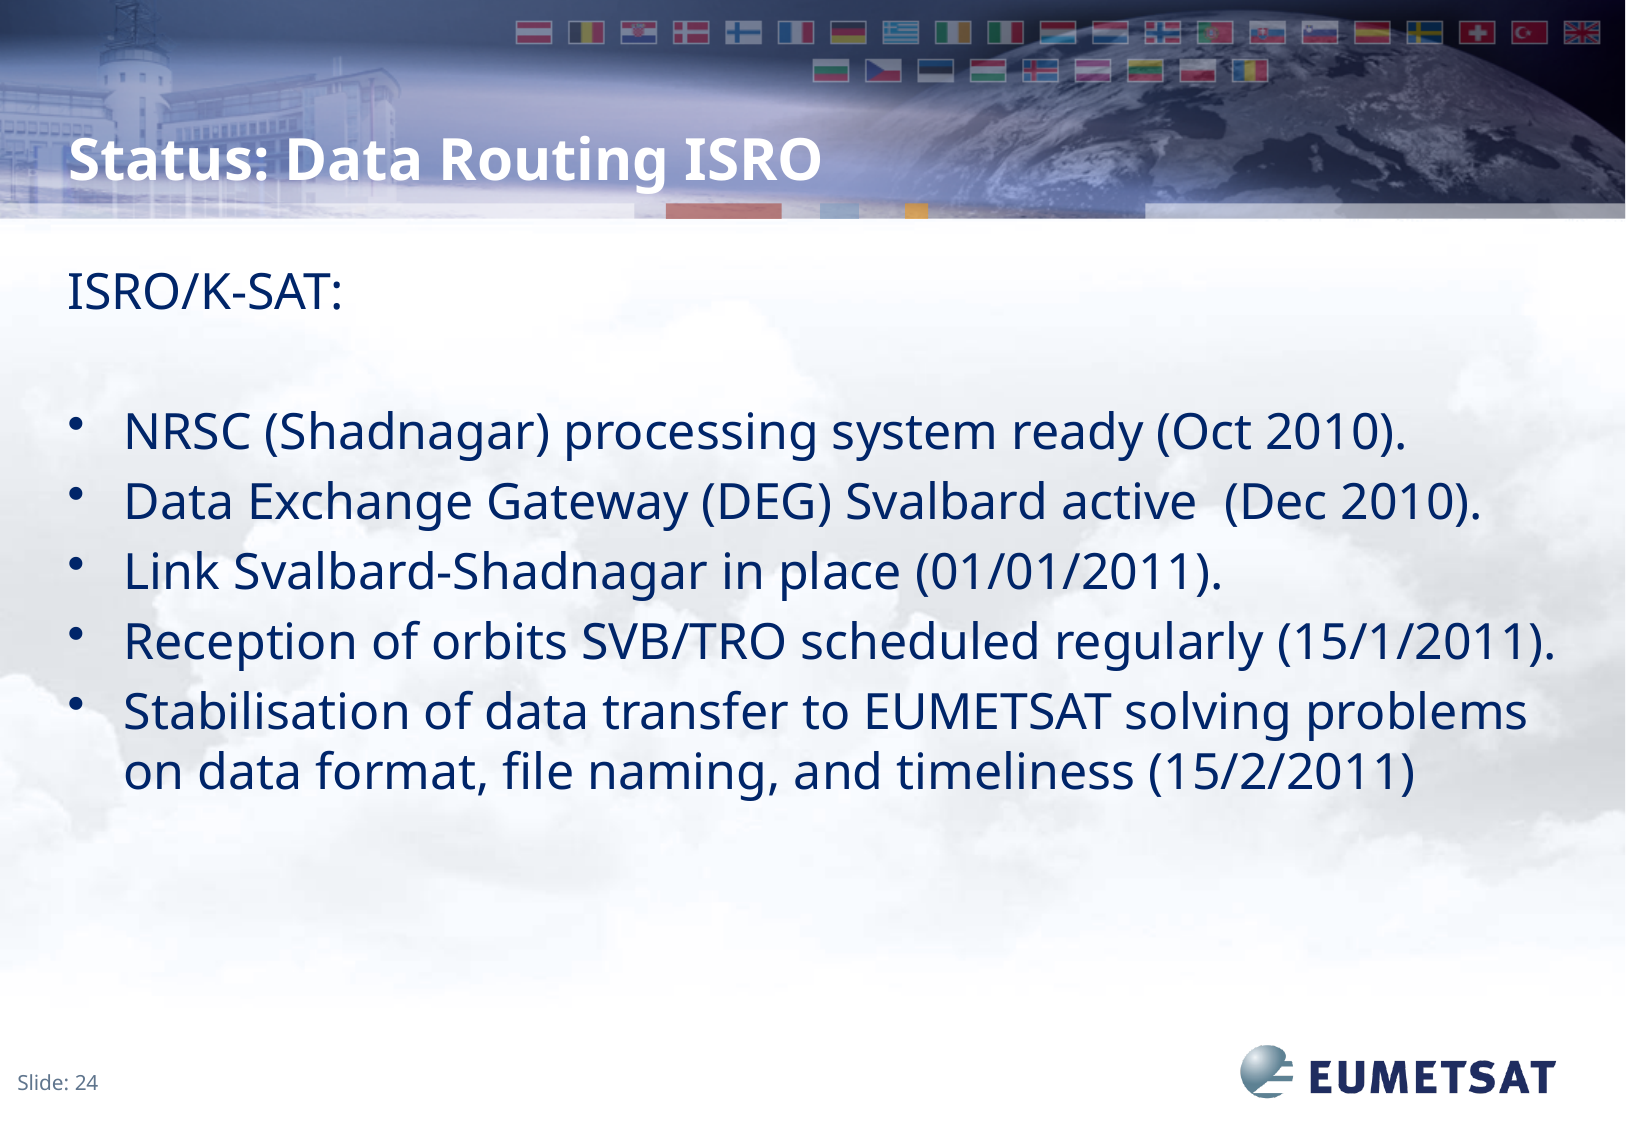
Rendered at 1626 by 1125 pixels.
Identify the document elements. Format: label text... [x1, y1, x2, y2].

title Status: Data Routing ISRO [52, 98, 1528, 217]
text_box ISRO/K-SAT: NRSC (Shadnagar) processing system ready (Oct 2010). Data Exchange Gateway (DEG) Svalbard active (Dec 2010). Link Svalbard-Shadnagar in place (01/01/2011). Reception of orbits SVB/TRO scheduled regularly (15/1/2011). Stabilisation of data transfer to EUMETSAT solving problems on data format, file naming, and timeliness (15/2/2011) [52, 252, 1589, 978]
picture [0, 0, 1626, 1125]
